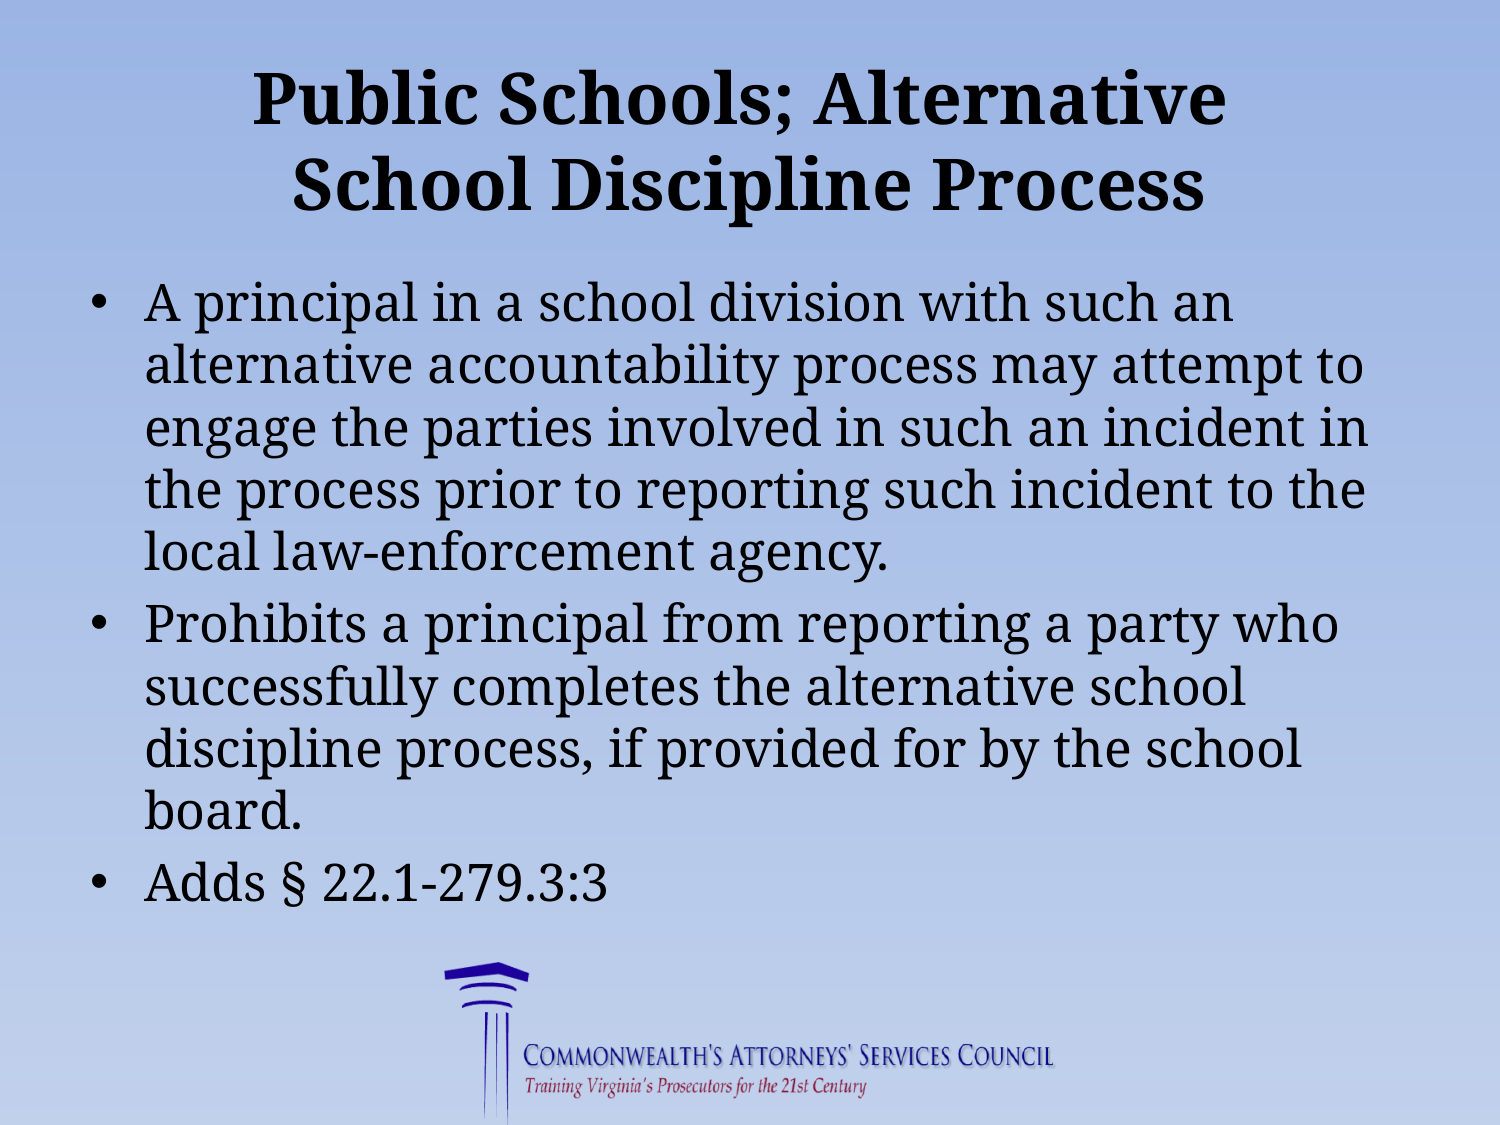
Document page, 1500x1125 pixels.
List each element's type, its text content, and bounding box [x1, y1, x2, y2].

list A principal in a school division with such an alternative accountability process may attempt to engage the parties involved in such an incident in the process prior to reporting such incident to the local law-enforcement agency. Prohibits a principal from reporting a party who successfully completes the alternative school discipline process, if provided for by the school board. Adds § 22.1-279.3:3 [75, 262, 1425, 925]
title Public Schools; Alternative School Discipline Process [75, 45, 1425, 233]
picture [444, 962, 1056, 1125]
